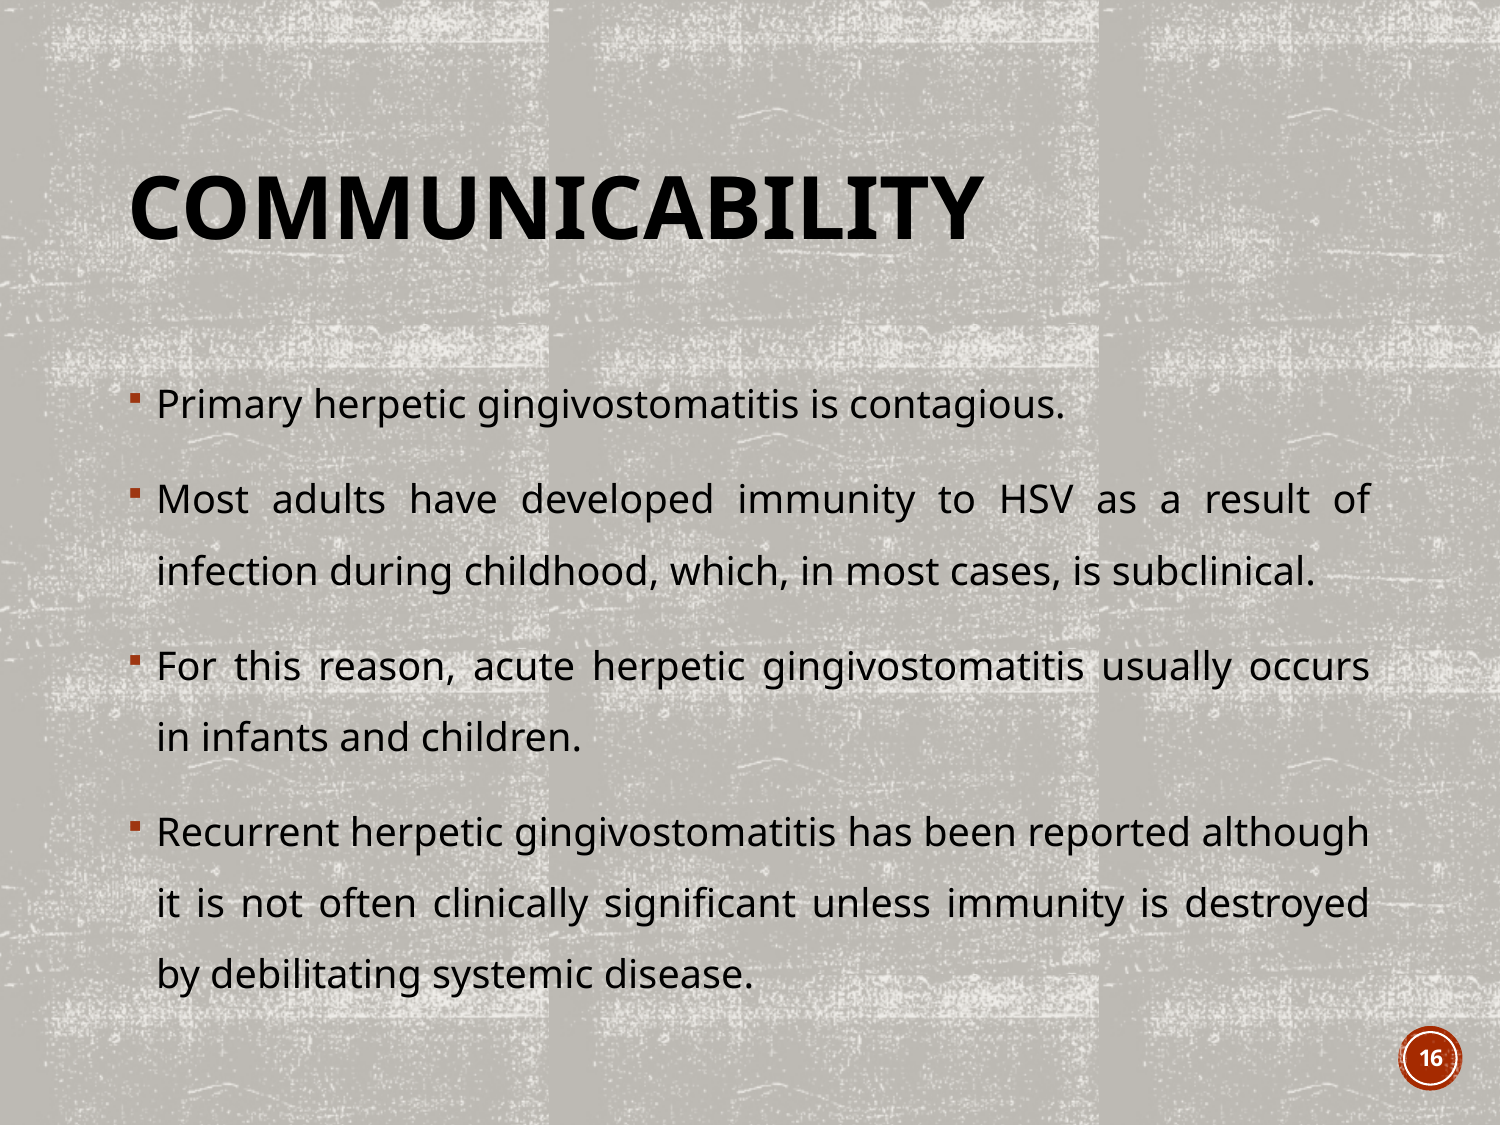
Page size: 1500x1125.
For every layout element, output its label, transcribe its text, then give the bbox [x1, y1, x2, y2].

title Communicability [112, 79, 1388, 344]
slide_number 16 [1391, 1028, 1471, 1089]
list Primary herpetic gingivostomatitis is contagious. Most adults have developed immunity to HSV as a result of infection during childhood, which, in most cases, is subclinical. For this reason, acute herpetic gingivostomatitis usually occurs in infants and children. Recurrent herpetic gingivostomatitis has been reported although it is not often clinically significant unless immunity is destroyed by debilitating systemic disease. [112, 348, 1388, 1013]
